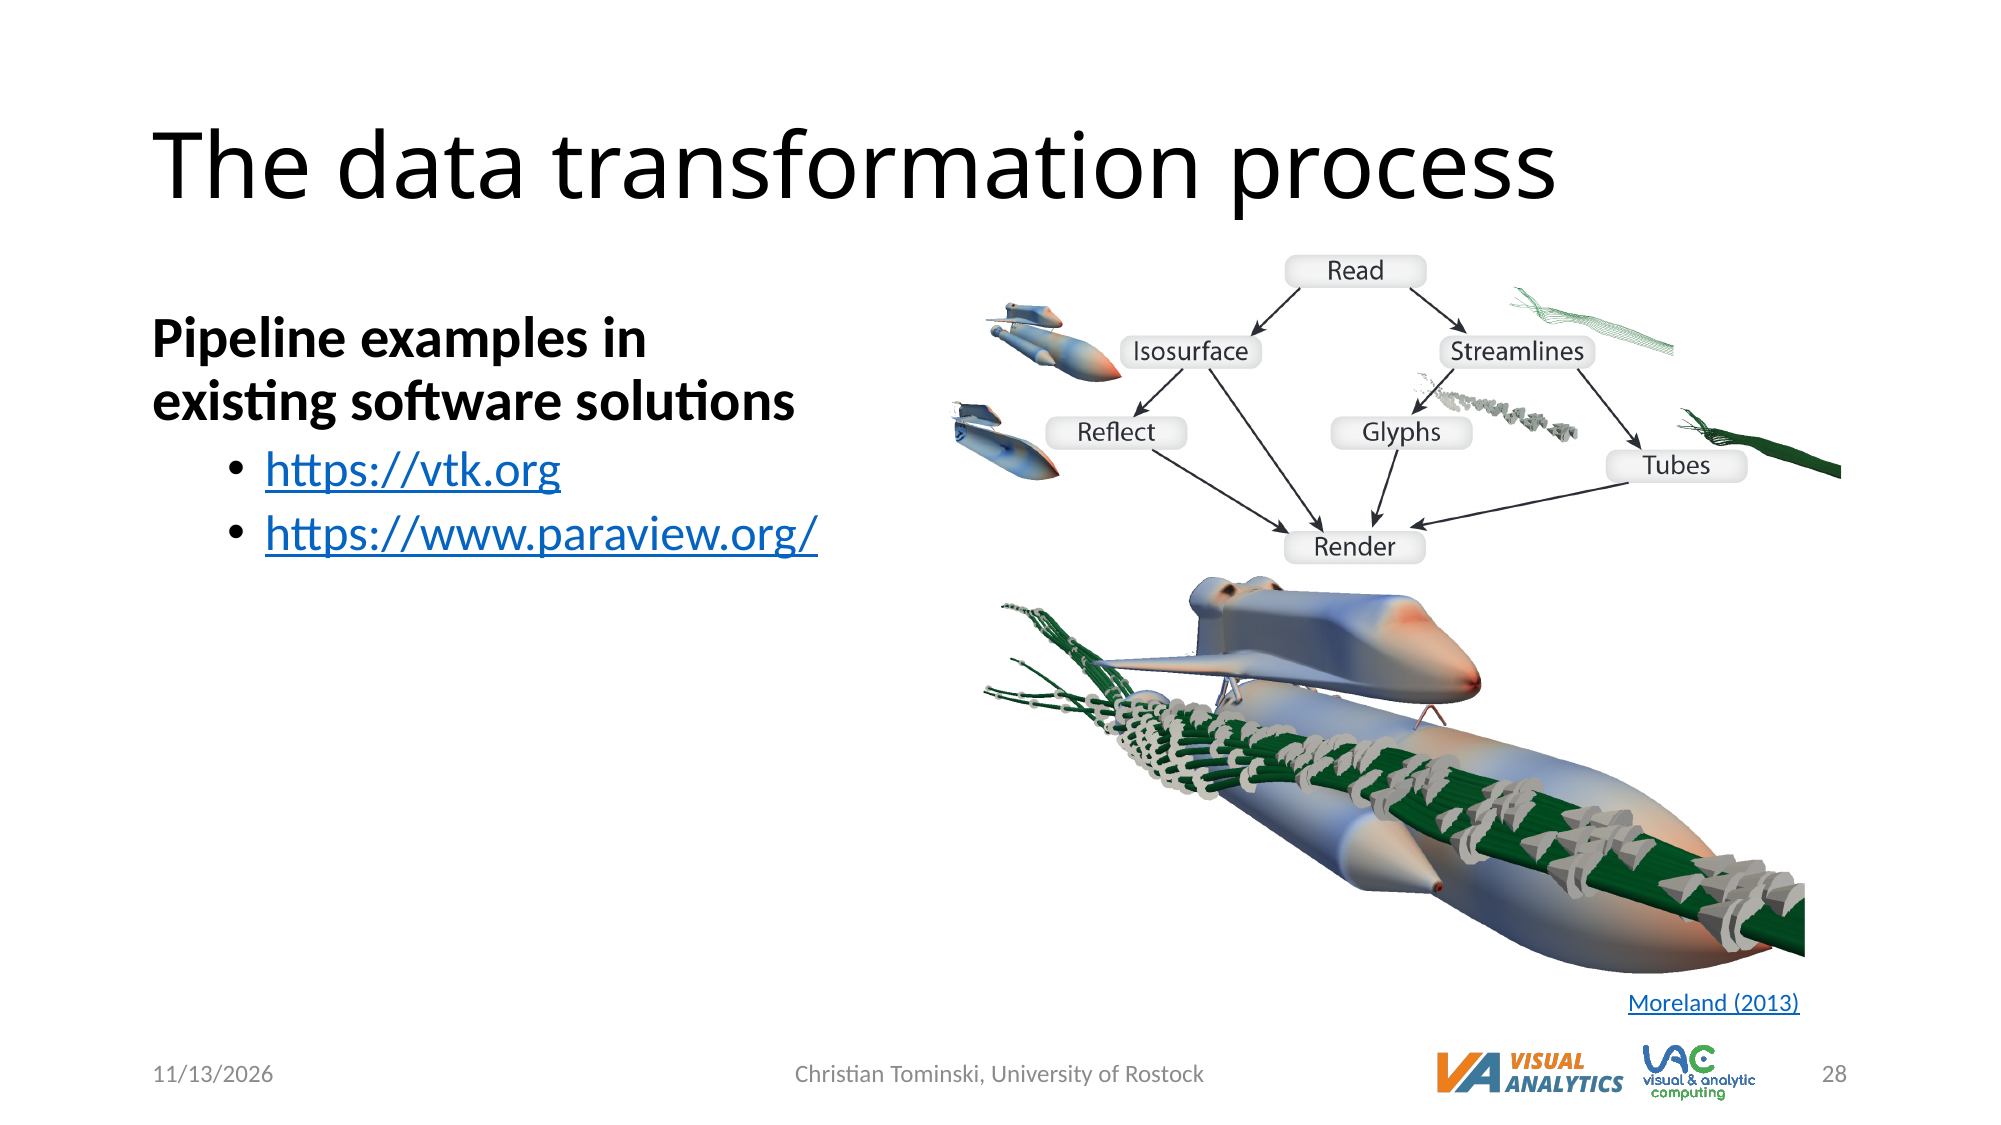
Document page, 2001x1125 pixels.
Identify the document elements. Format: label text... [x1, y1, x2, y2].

list Pipeline examples in existing software solutions https://vtk.org https://www.paraview.org/ [137, 299, 857, 1014]
slide_number 28 [1412, 1042, 1863, 1103]
footer Christian Tominski, University of Rostock [662, 1042, 1338, 1103]
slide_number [137, 1042, 588, 1103]
title The data transformation process [137, 59, 1863, 278]
text_box Moreland (2013) [1613, 980, 1815, 1024]
picture [945, 247, 1848, 980]
